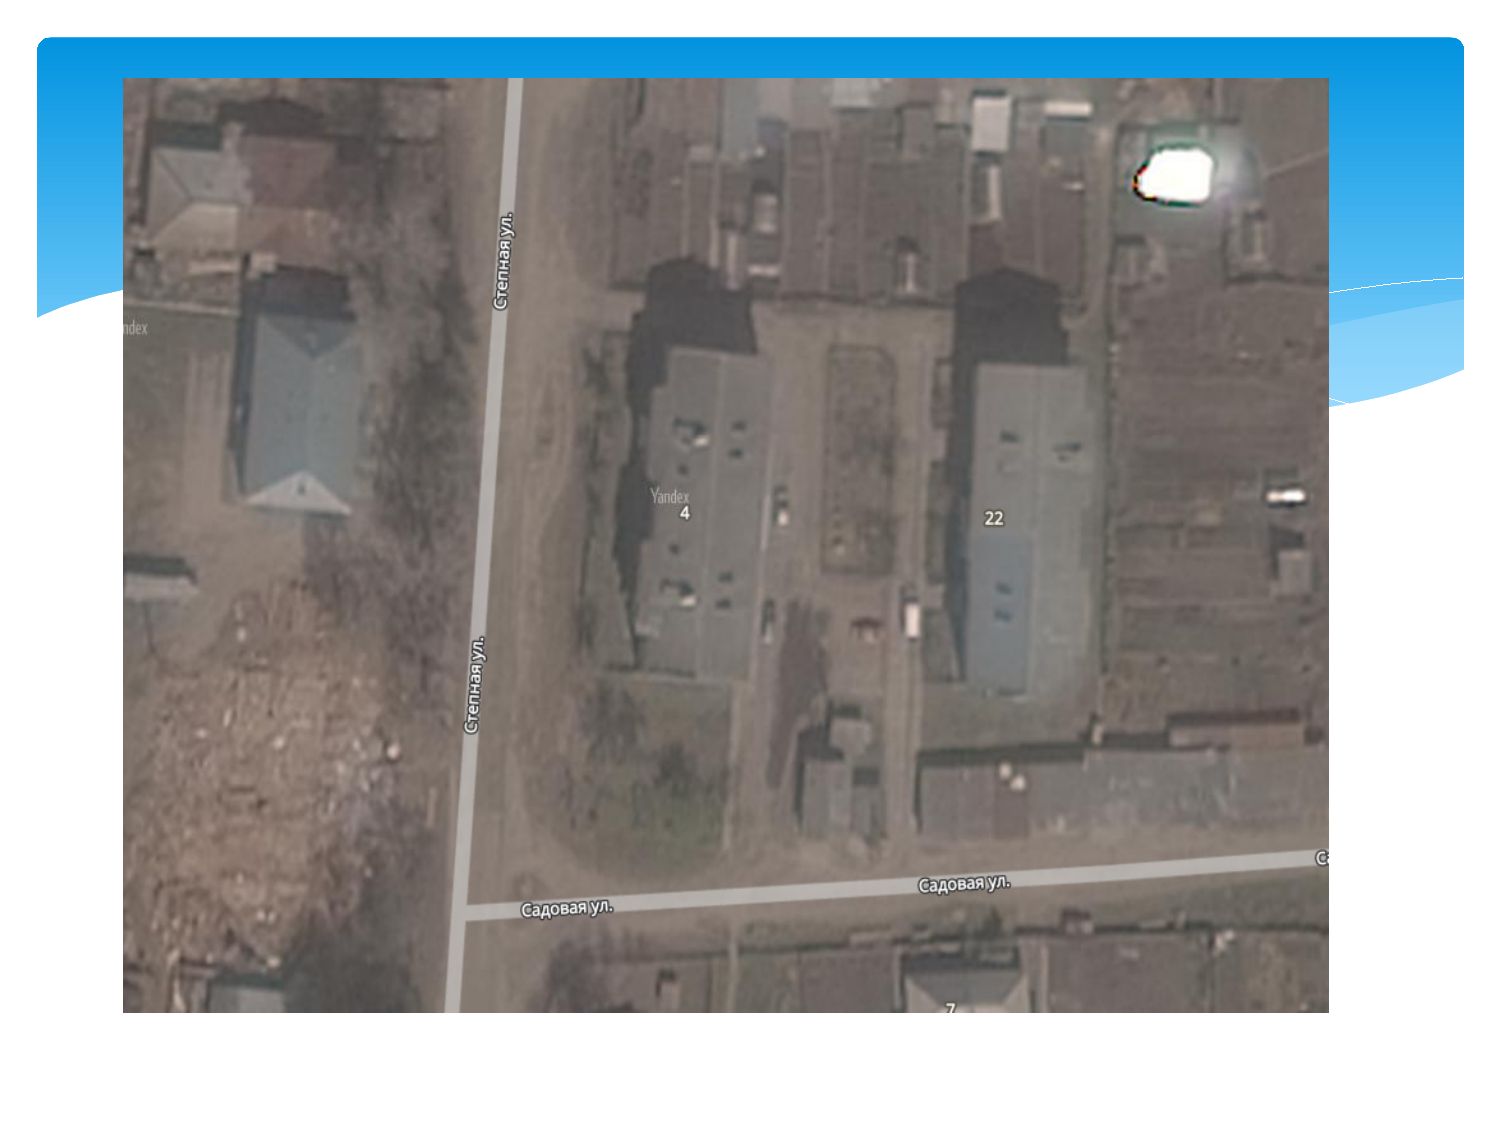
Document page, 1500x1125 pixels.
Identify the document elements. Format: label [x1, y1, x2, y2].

list [123, 77, 1329, 1013]
